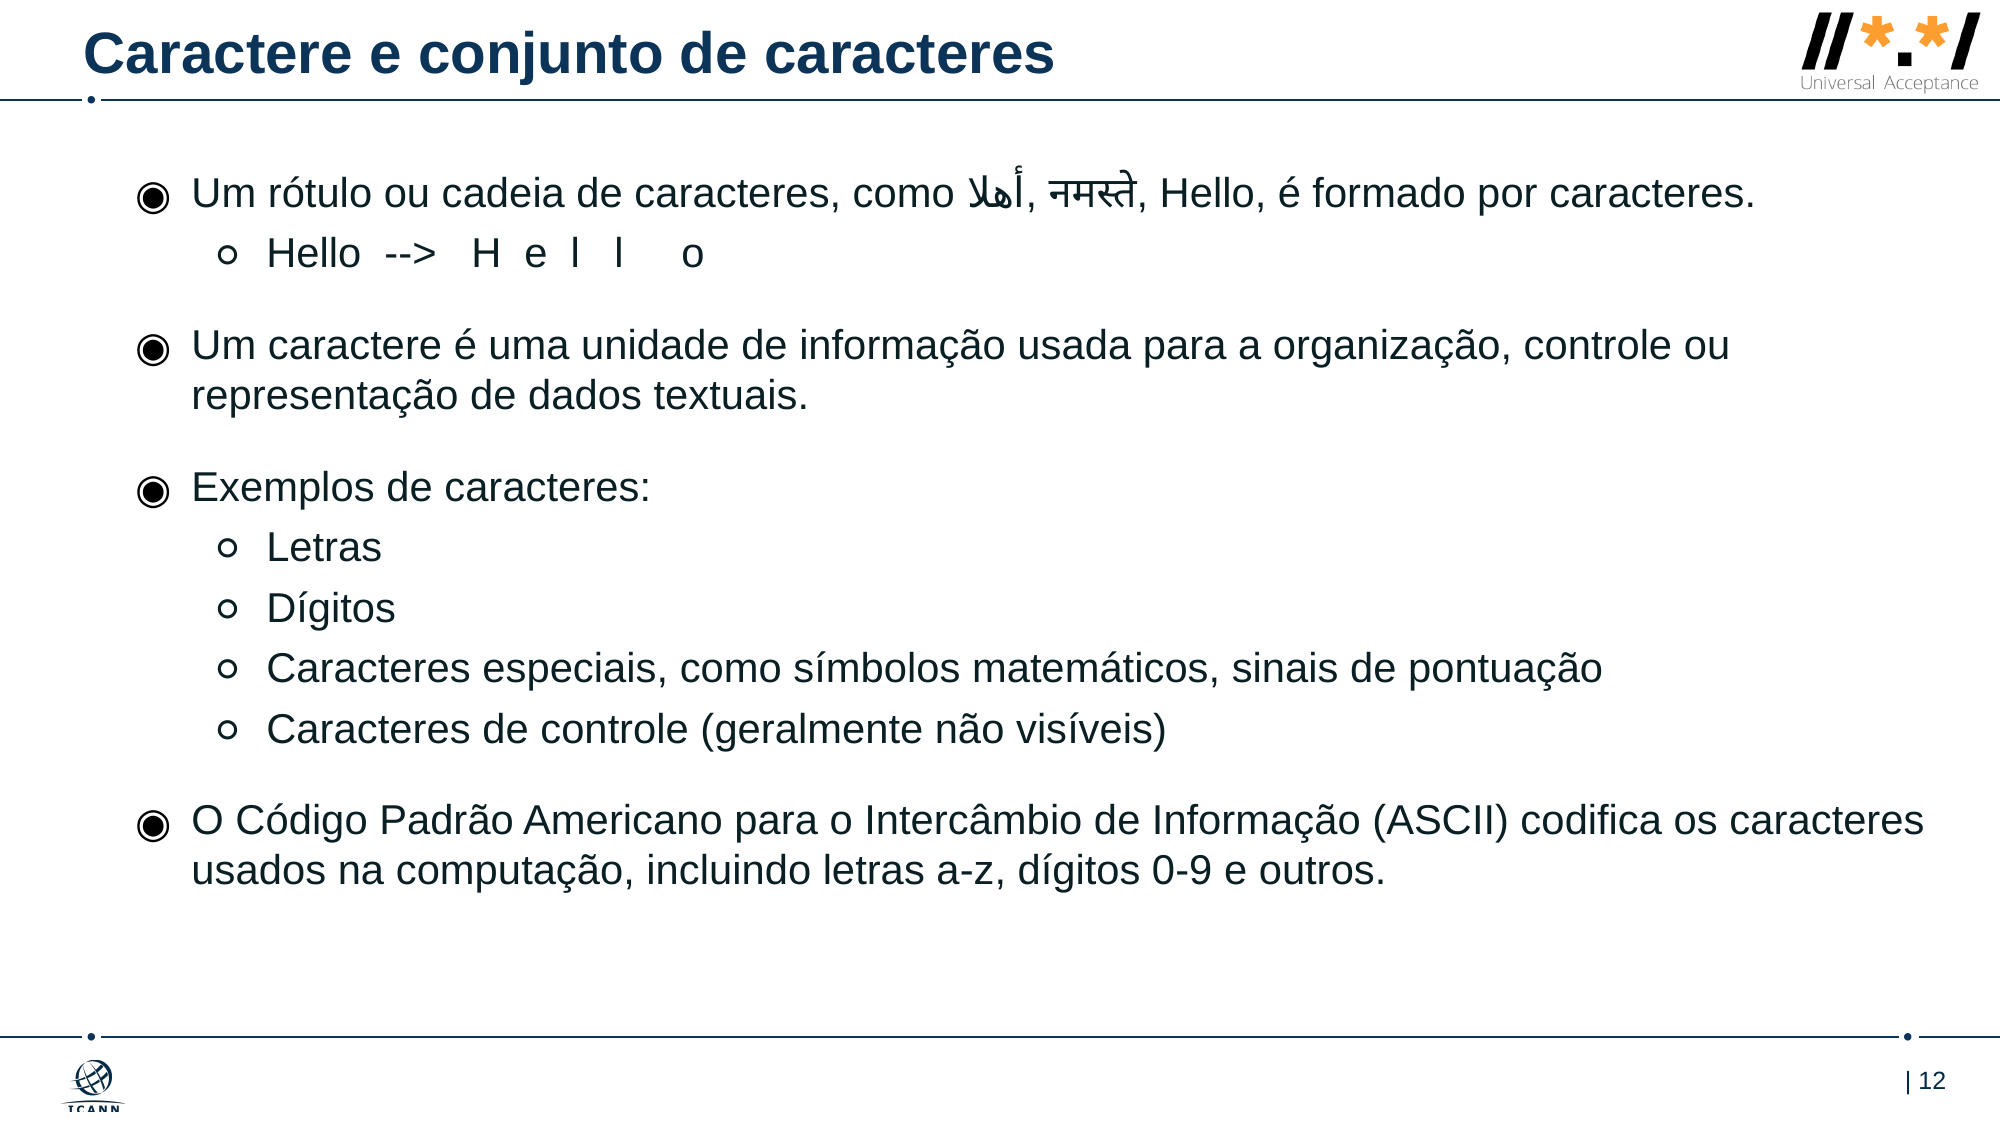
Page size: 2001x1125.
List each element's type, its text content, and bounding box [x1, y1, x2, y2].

list Um rótulo ou cadeia de caracteres, como أهلا, नमस्ते, Hello, é formado por caracteres. Hello --> H e l l o Um caractere é uma unidade de informação usada para a organização, controle ou representação de dados textuais. Exemplos de caracteres: Letras Dígitos Caracteres especiais, como símbolos matemáticos, sinais de pontuação Caracteres de controle (geralmente não visíveis) O Código Padrão Americano para o Intercâmbio de Informação (ASCII) codifica os caracteres usados na computação, incluindo letras a-z, dígitos 0-9 e outros. [135, 165, 1934, 1050]
picture [1788, 5, 1993, 99]
title Caractere e conjunto de caracteres [68, 7, 1784, 82]
picture [60, 1060, 125, 1112]
